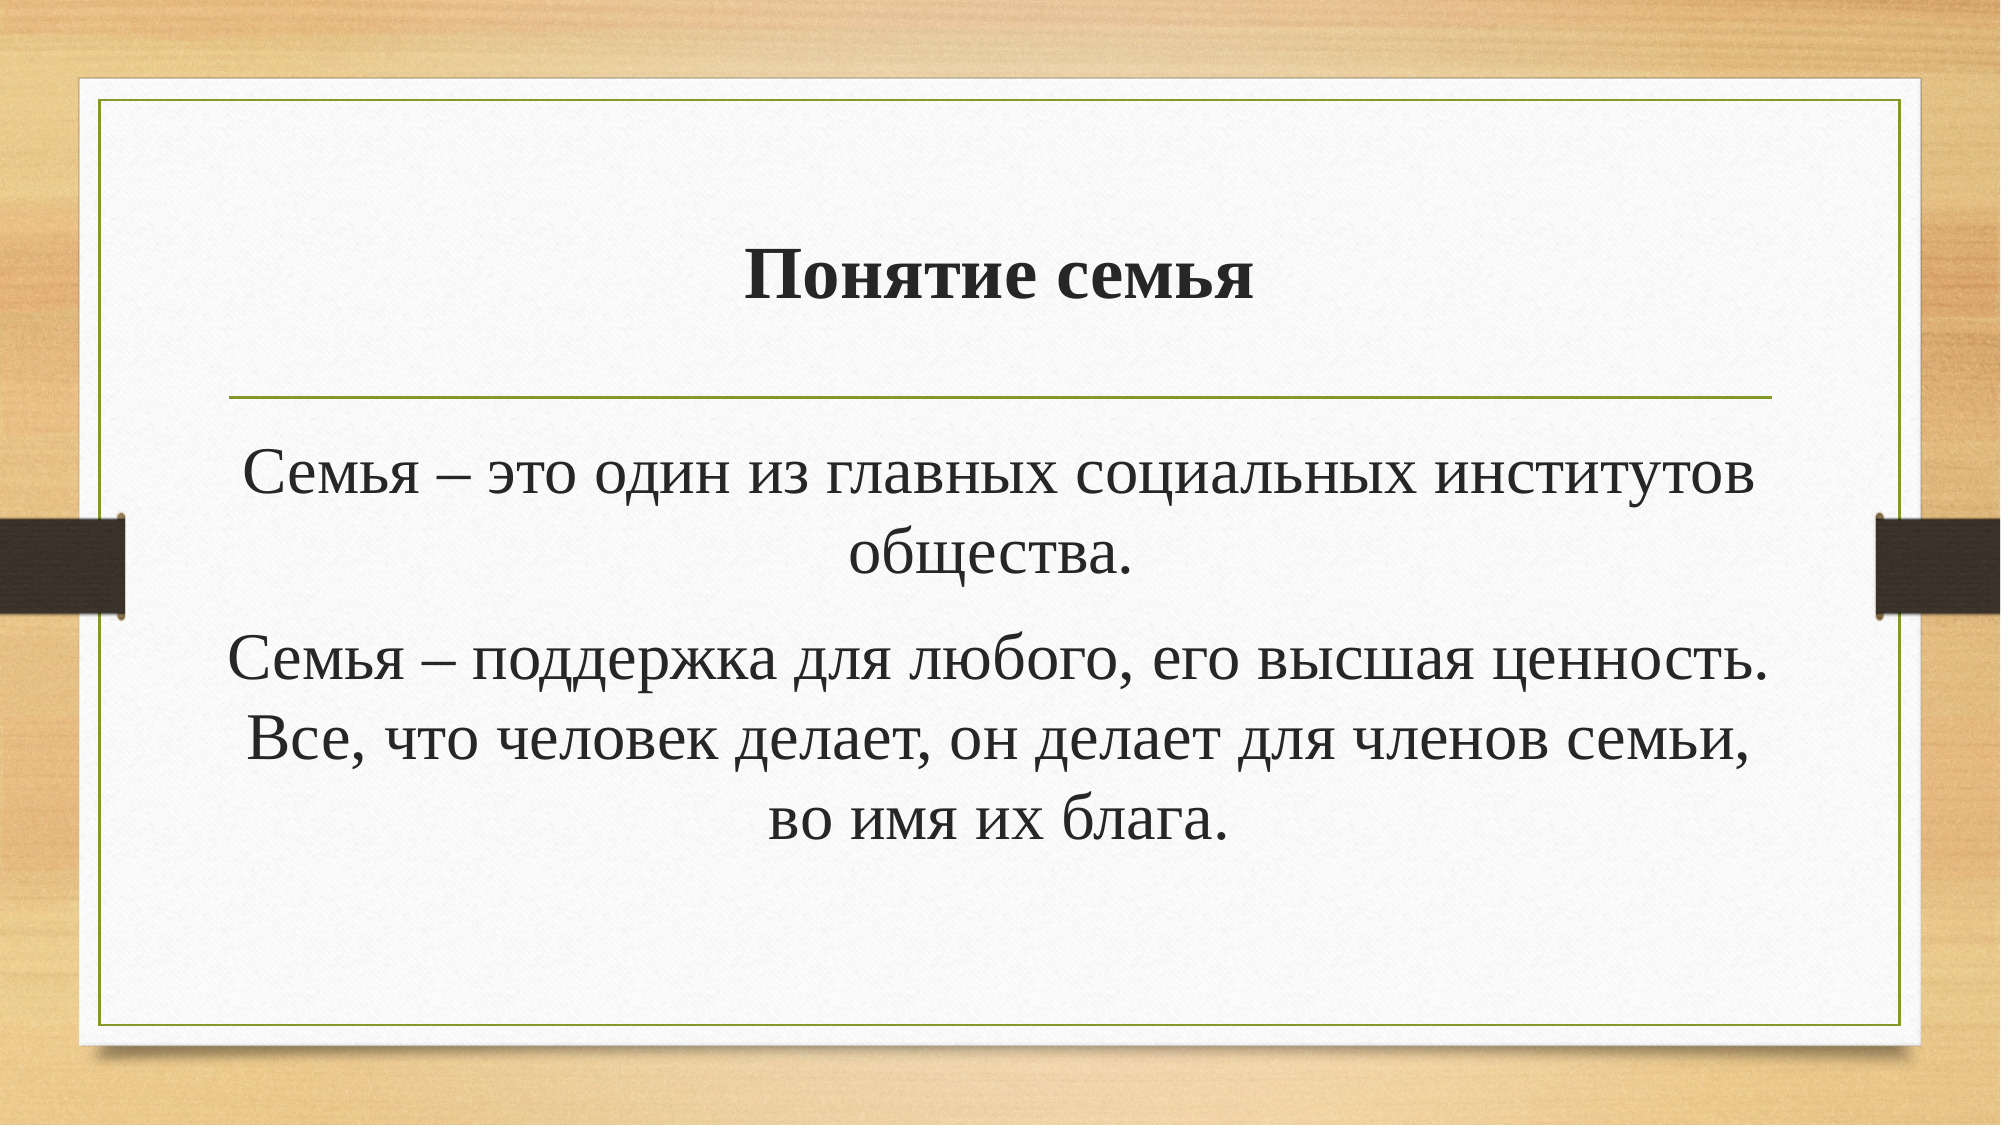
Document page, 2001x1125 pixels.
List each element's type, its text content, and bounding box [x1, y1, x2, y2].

list Семья – это один из главных социальных институтов общества. Семья – поддержка для любого, его высшая ценность. Все, что человек делает, он делает для членов семьи, во имя их блага. [212, 419, 1788, 964]
picture [0, 0, 2001, 1125]
title Понятие семья [212, 161, 1788, 375]
